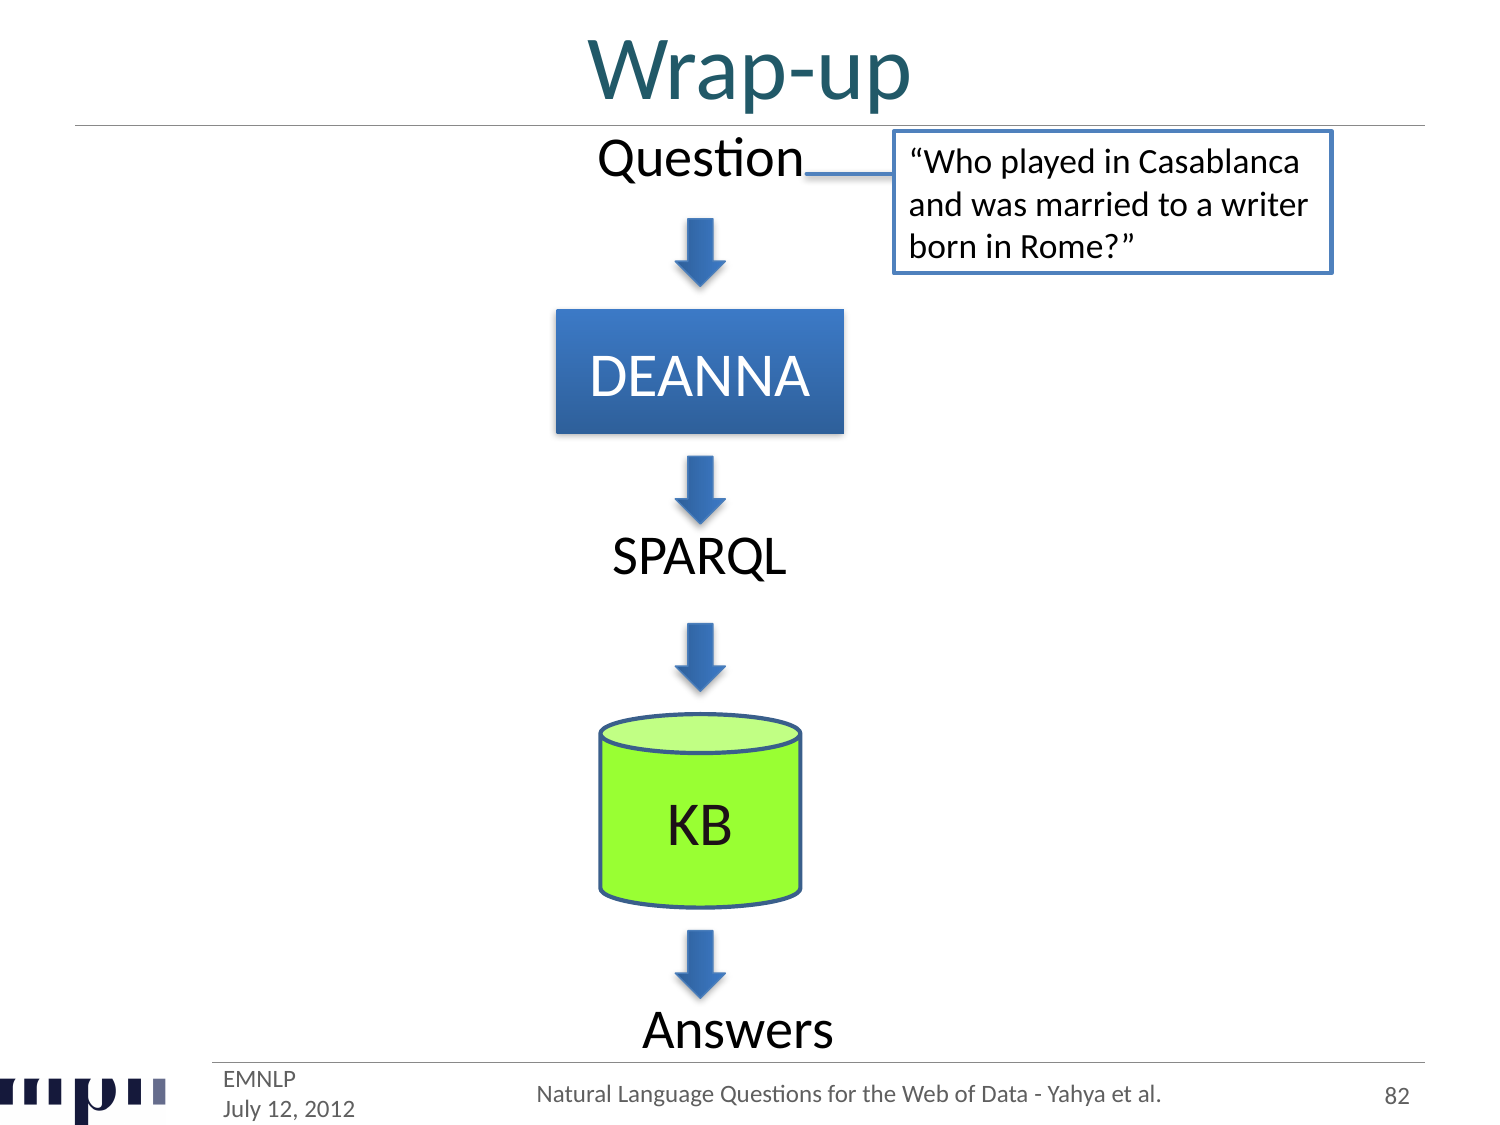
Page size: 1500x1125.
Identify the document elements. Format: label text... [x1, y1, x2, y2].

picture [0, 1078, 166, 1125]
text_box “Who played in Casablanca and was married to a writer born in Rome?” [892, 129, 1334, 275]
text_box Question [582, 112, 820, 195]
text_box KB [598, 711, 803, 910]
text_box DEANNA [556, 309, 844, 434]
text_box SPARQL [598, 546, 803, 593]
text_box Answers [627, 1021, 850, 1068]
text_box [674, 218, 727, 287]
slide_number 82 [1299, 1065, 1425, 1125]
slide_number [208, 1062, 400, 1123]
footer Natural Language Questions for the Web of Data - Yahya et al. [440, 1062, 1260, 1123]
title Wrap-up [75, 0, 1425, 125]
text_box [674, 929, 727, 999]
text_box [674, 622, 727, 692]
text_box [674, 455, 727, 525]
text_box [820, 172, 892, 176]
